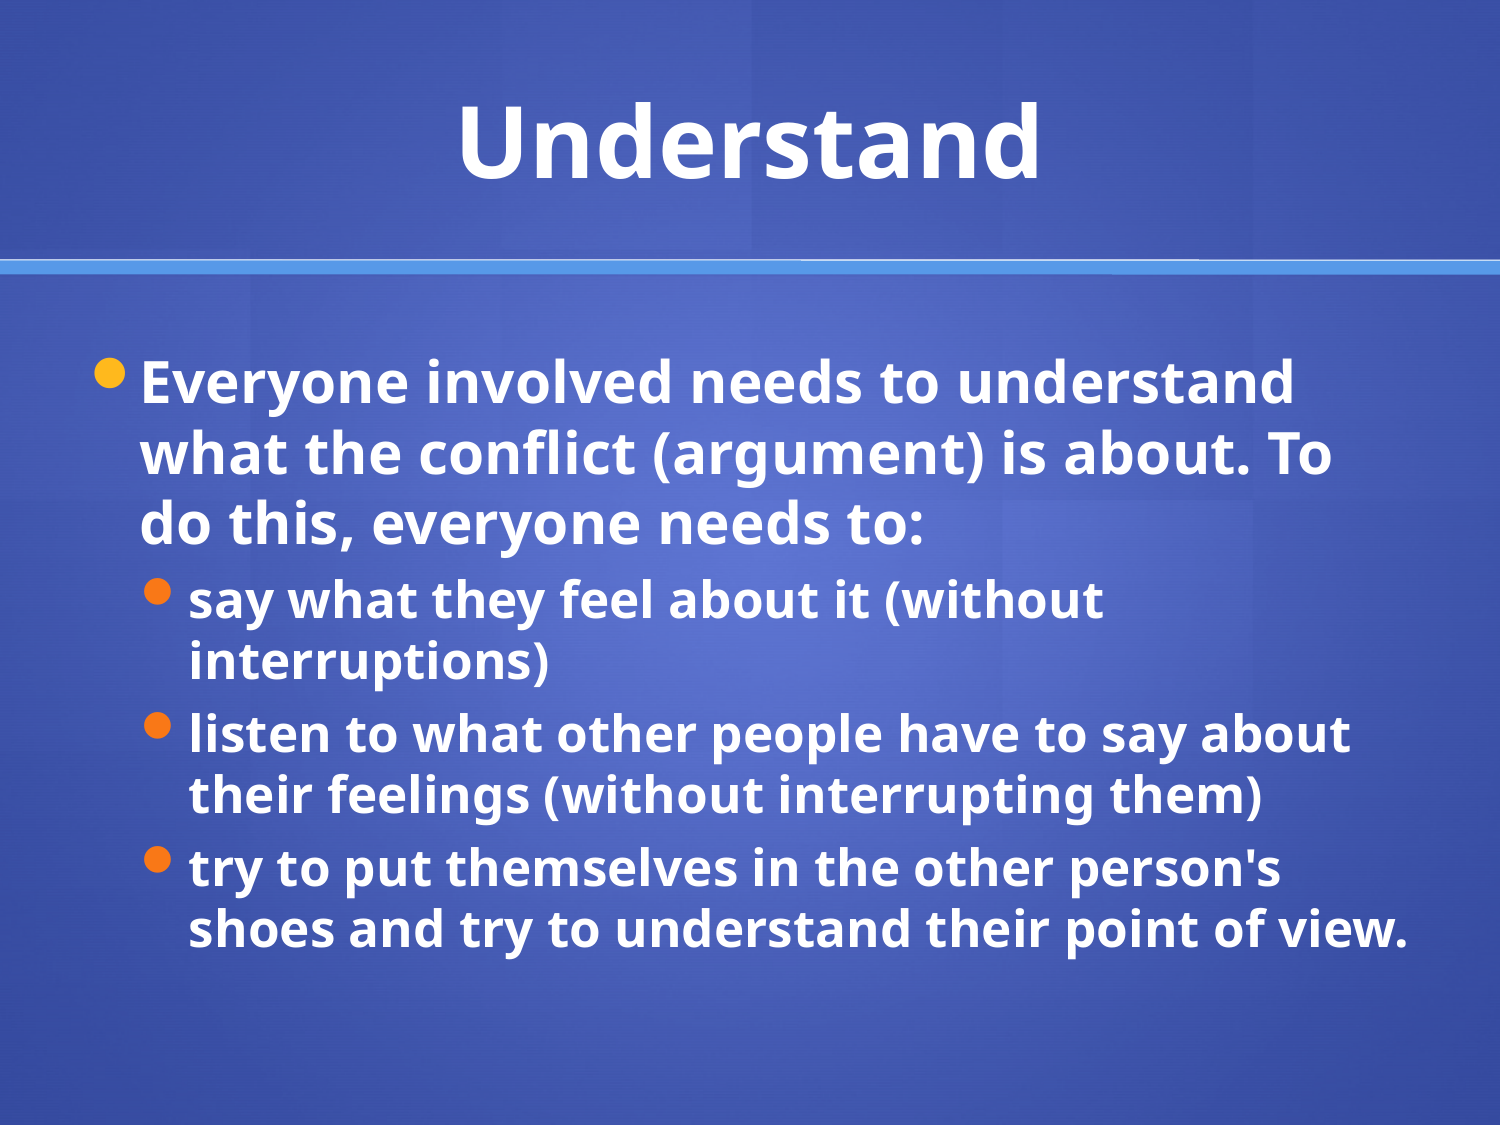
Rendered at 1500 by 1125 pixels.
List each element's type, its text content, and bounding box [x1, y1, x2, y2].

list Everyone involved needs to understand what the conflict (argument) is about. To do this, everyone needs to: say what they feel about it (without interruptions) listen to what other people have to say about their feelings (without interrupting them) try to put themselves in the other person's shoes and try to understand their point of view. [75, 337, 1425, 988]
title Understand [75, 45, 1425, 233]
